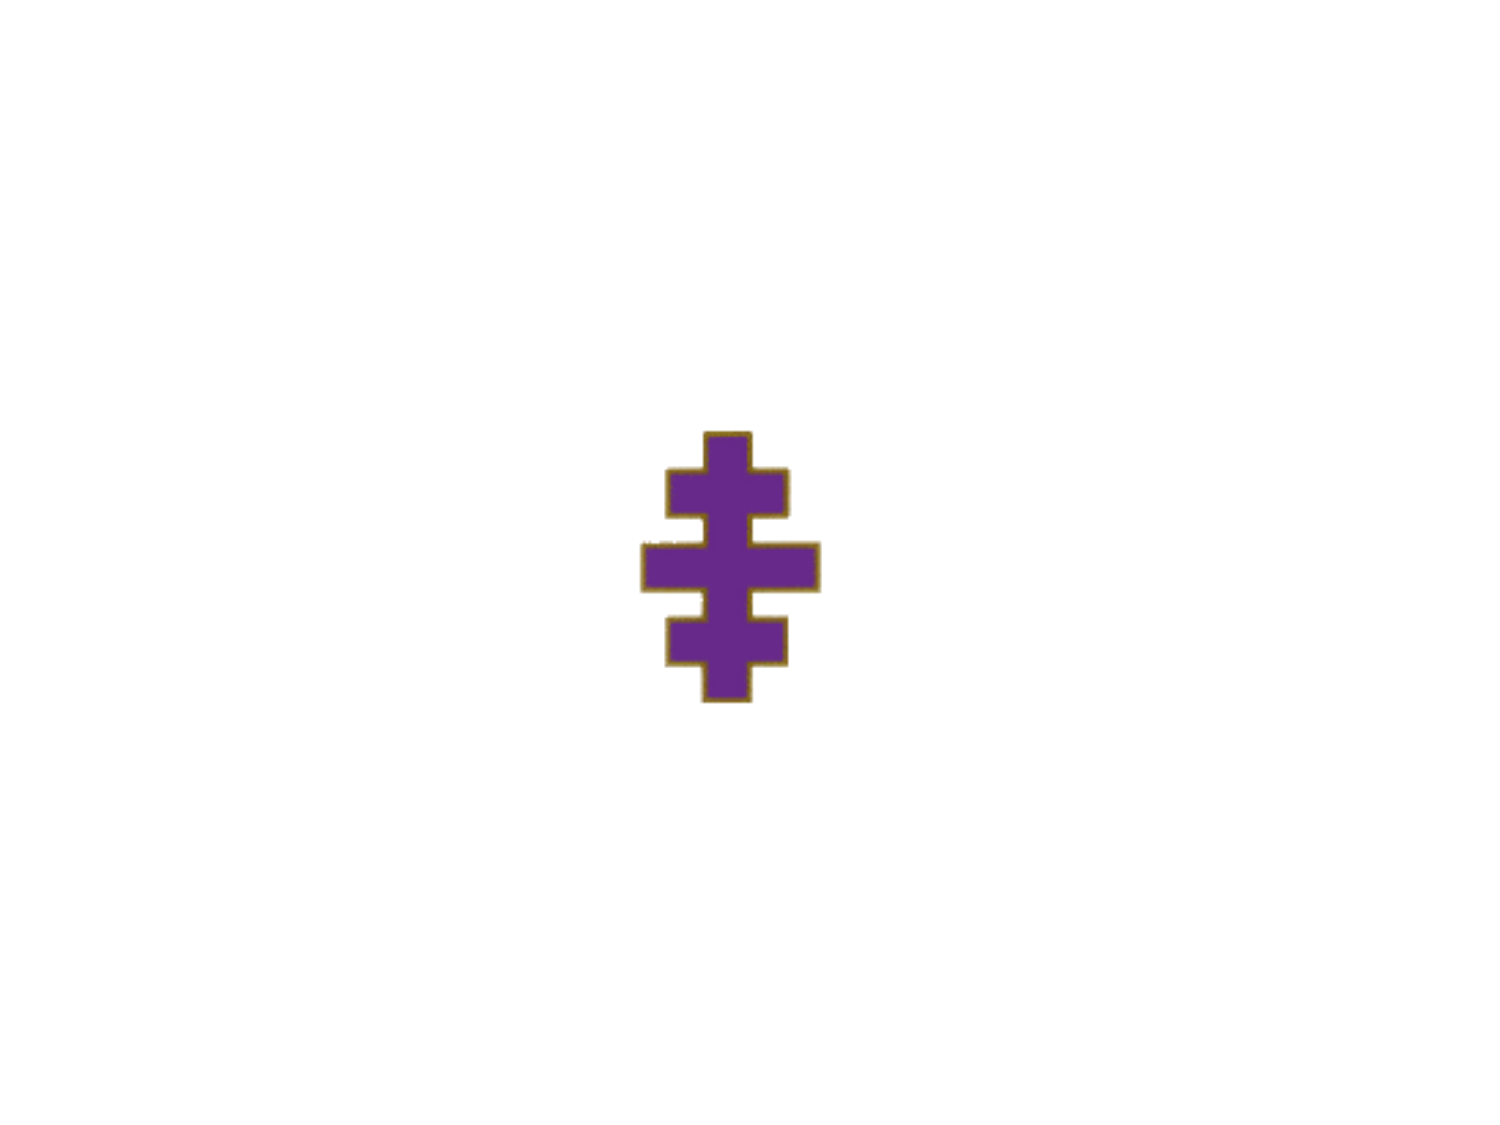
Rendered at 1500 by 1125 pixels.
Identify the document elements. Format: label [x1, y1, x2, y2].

list [599, 391, 863, 742]
